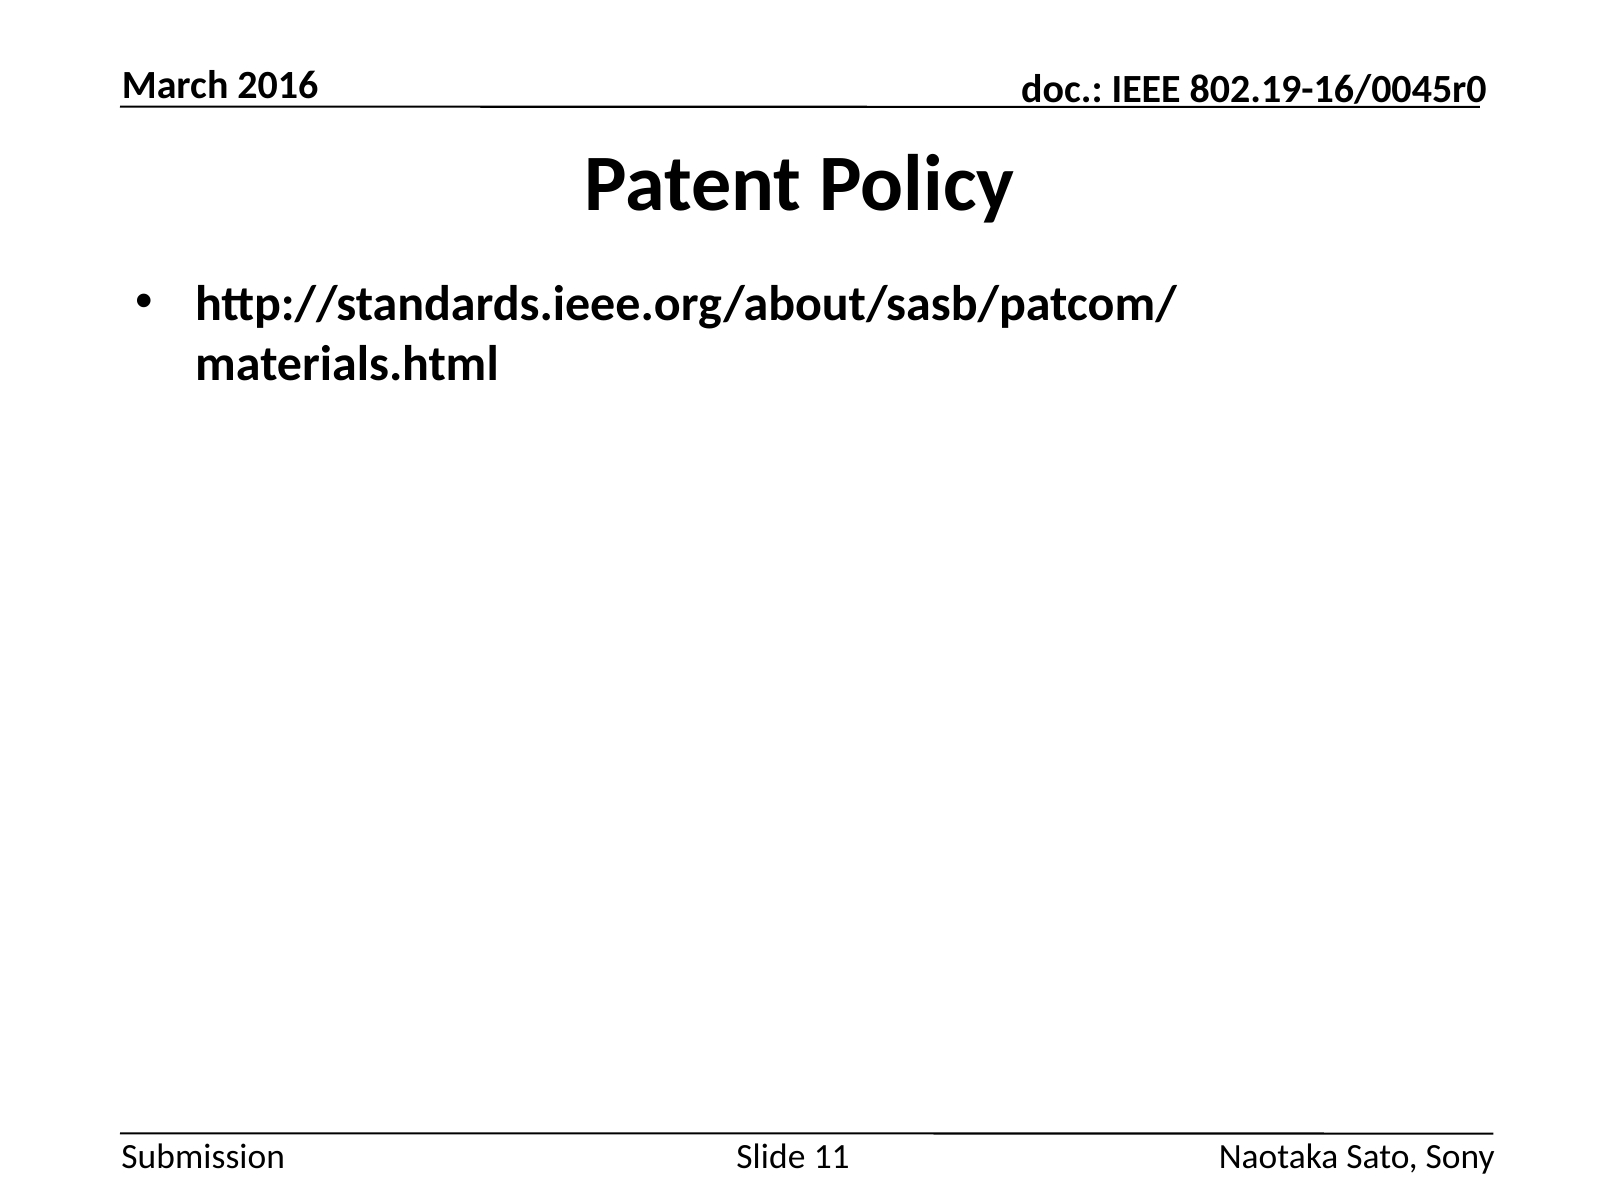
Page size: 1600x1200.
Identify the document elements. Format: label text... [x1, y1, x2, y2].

title Patent Policy [119, 119, 1480, 238]
footer Naotaka Sato, Sony [937, 1132, 1495, 1174]
slide_number Slide 11 [733, 1132, 854, 1197]
list http://standards.ieee.org/about/sasb/patcom/materials.html [119, 262, 1480, 1126]
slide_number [121, 58, 451, 107]
